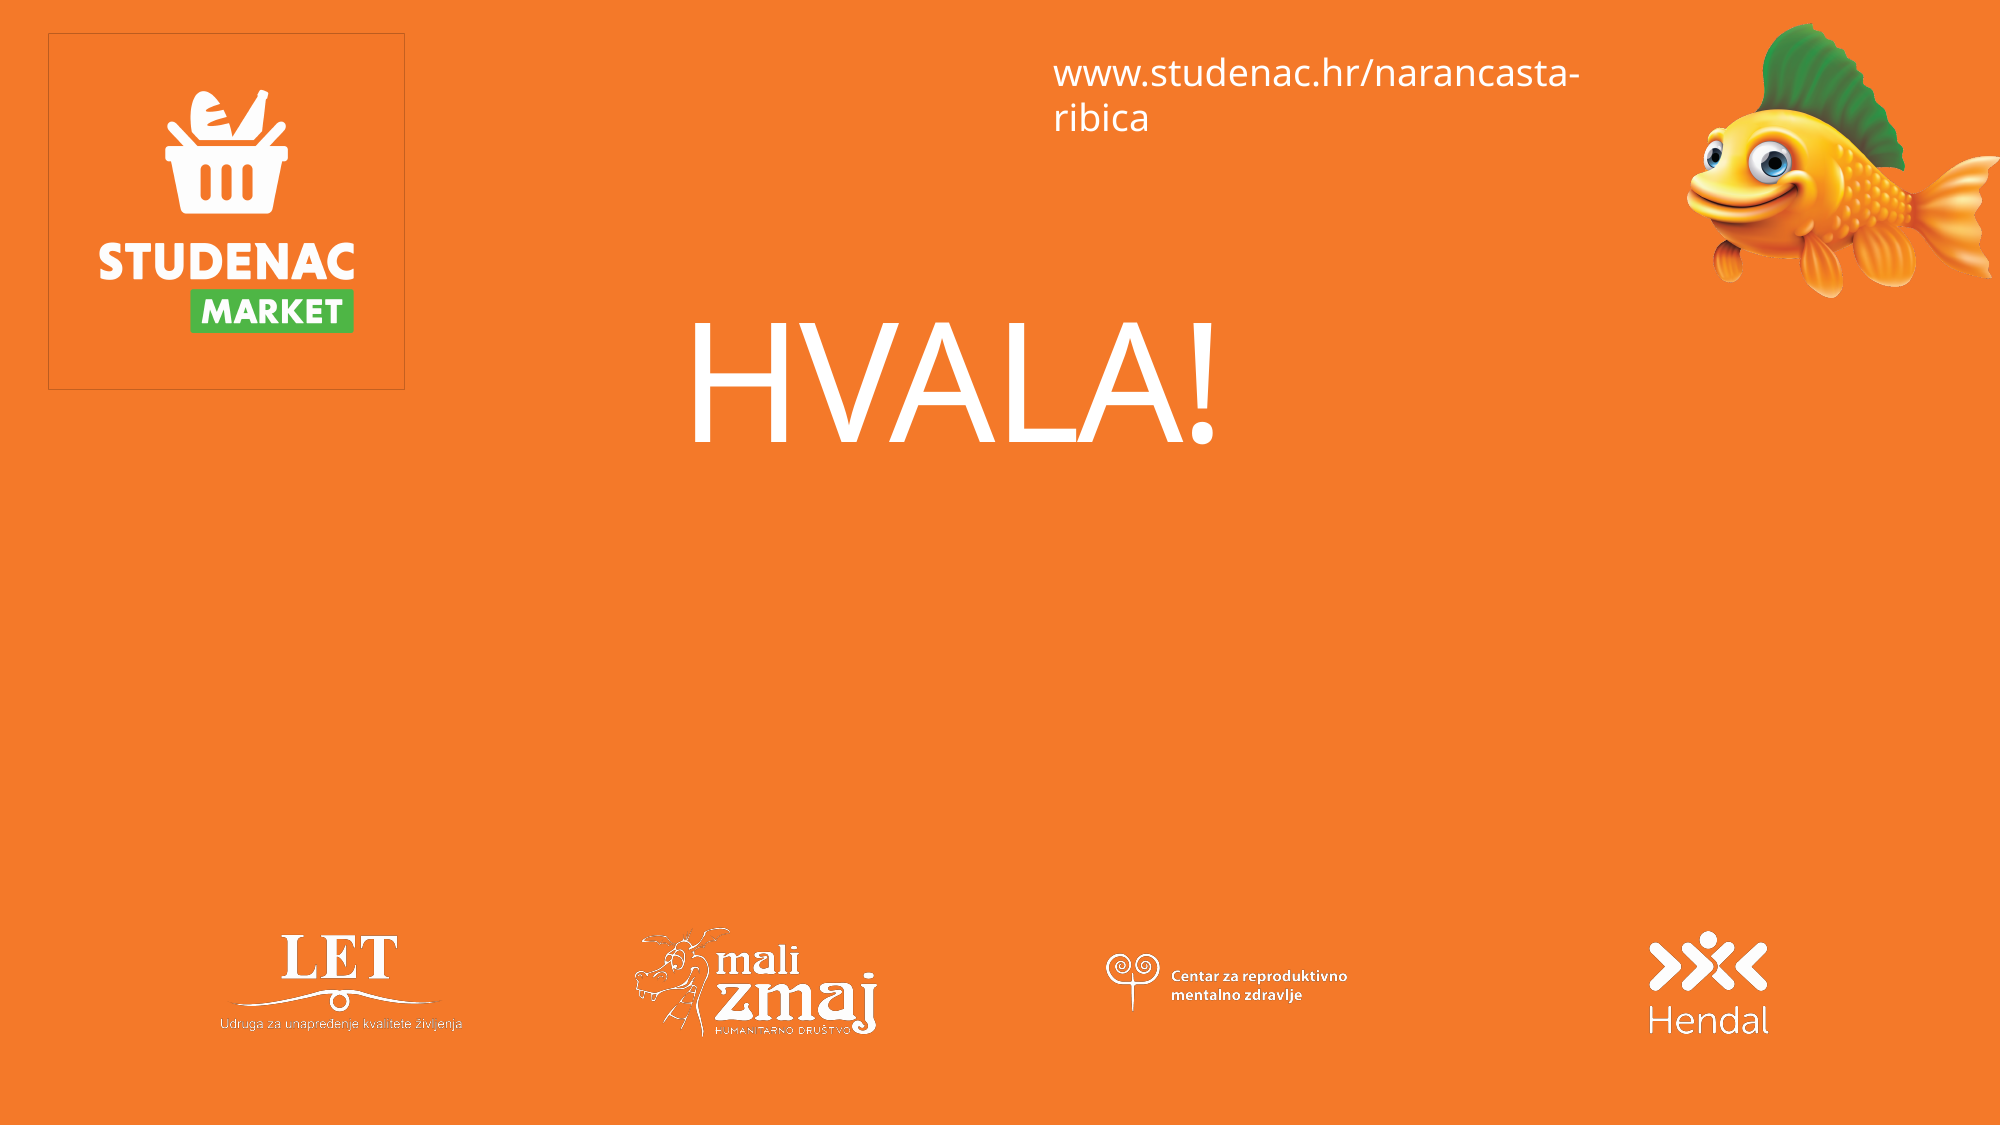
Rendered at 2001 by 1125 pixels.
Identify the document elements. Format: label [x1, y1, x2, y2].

picture [1586, 862, 1827, 1103]
picture [4, 0, 449, 434]
picture [221, 862, 462, 1104]
picture [1106, 862, 1347, 1103]
picture [635, 862, 877, 1103]
picture [1687, 4, 2000, 317]
